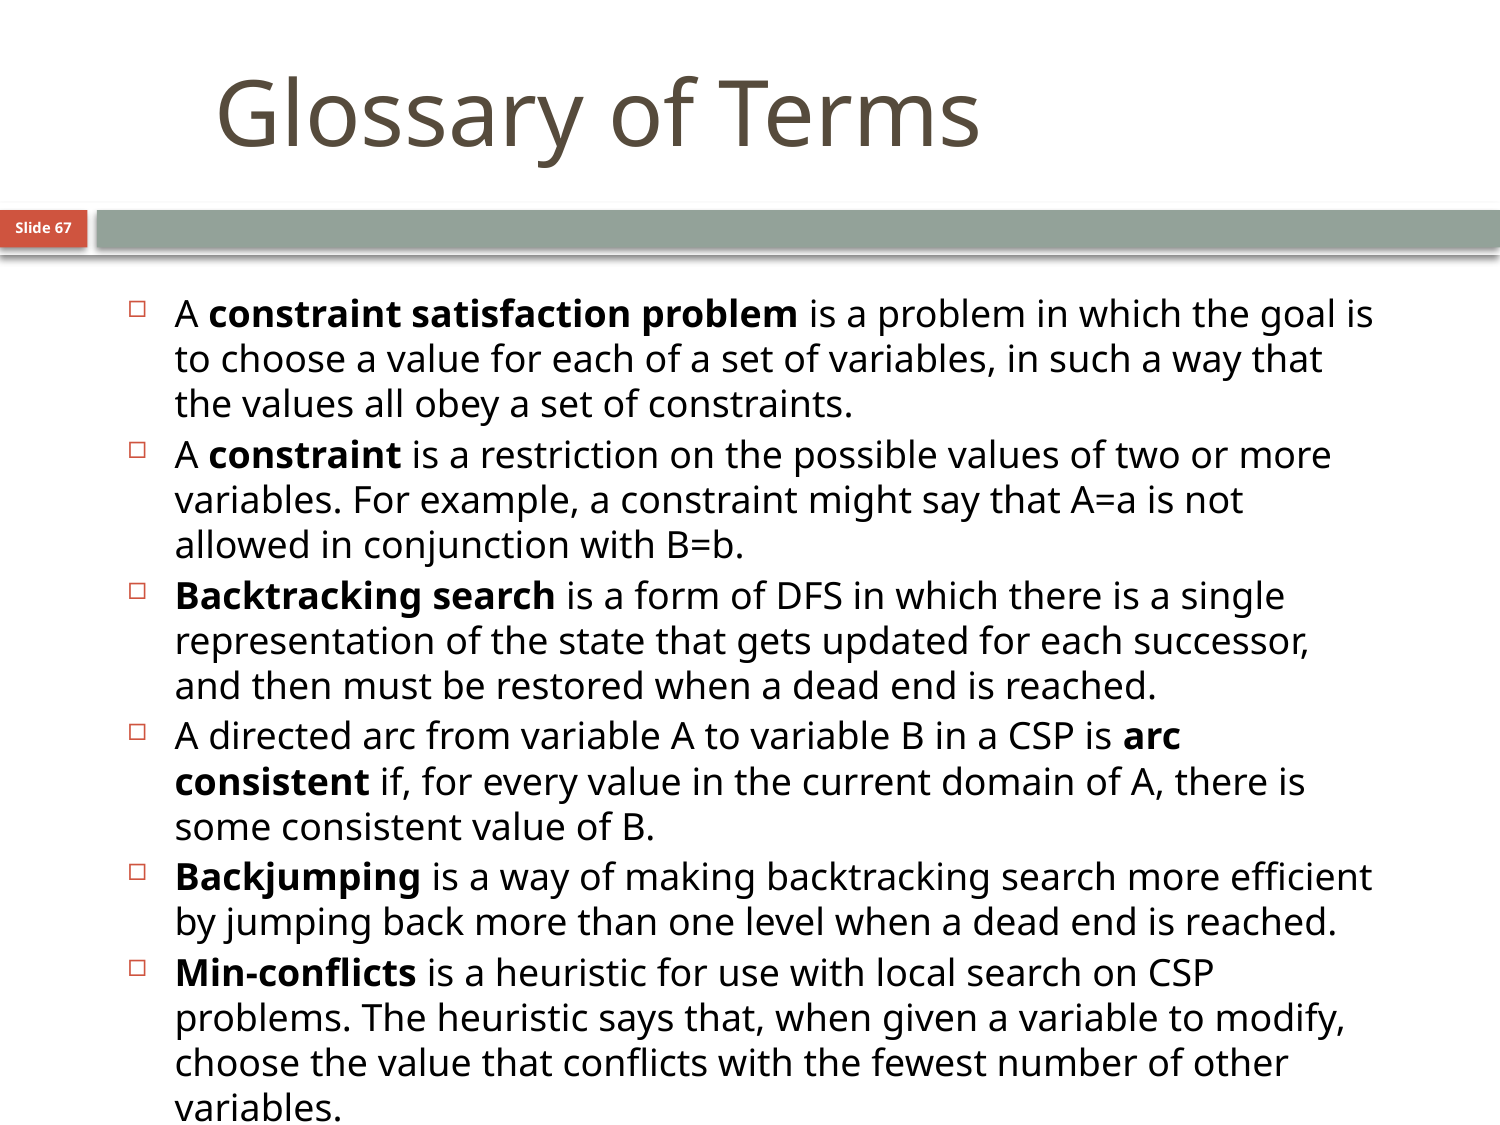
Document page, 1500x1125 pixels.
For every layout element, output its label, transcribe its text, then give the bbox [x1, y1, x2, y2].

list A constraint satisfaction problem is a problem in which the goal is to choose a value for each of a set of variables, in such a way that the values all obey a set of constraints. A constraint is a restriction on the possible values of two or more variables. For example, a constraint might say that A=a is not allowed in conjunction with B=b. Backtracking search is a form of DFS in which there is a single representation of the state that gets updated for each successor, and then must be restored when a dead end is reached. A directed arc from variable A to variable B in a CSP is arc consistent if, for every value in the current domain of A, there is some consistent value of B. Backjumping is a way of making backtracking search more efficient by jumping back more than one level when a dead end is reached. Min-conflicts is a heuristic for use with local search on CSP problems. The heuristic says that, when given a variable to modify, choose the value that conflicts with the fewest number of other variables. [112, 282, 1391, 1125]
title Glossary of Terms [200, 45, 1466, 175]
slide_number Slide 67 [0, 208, 88, 249]
